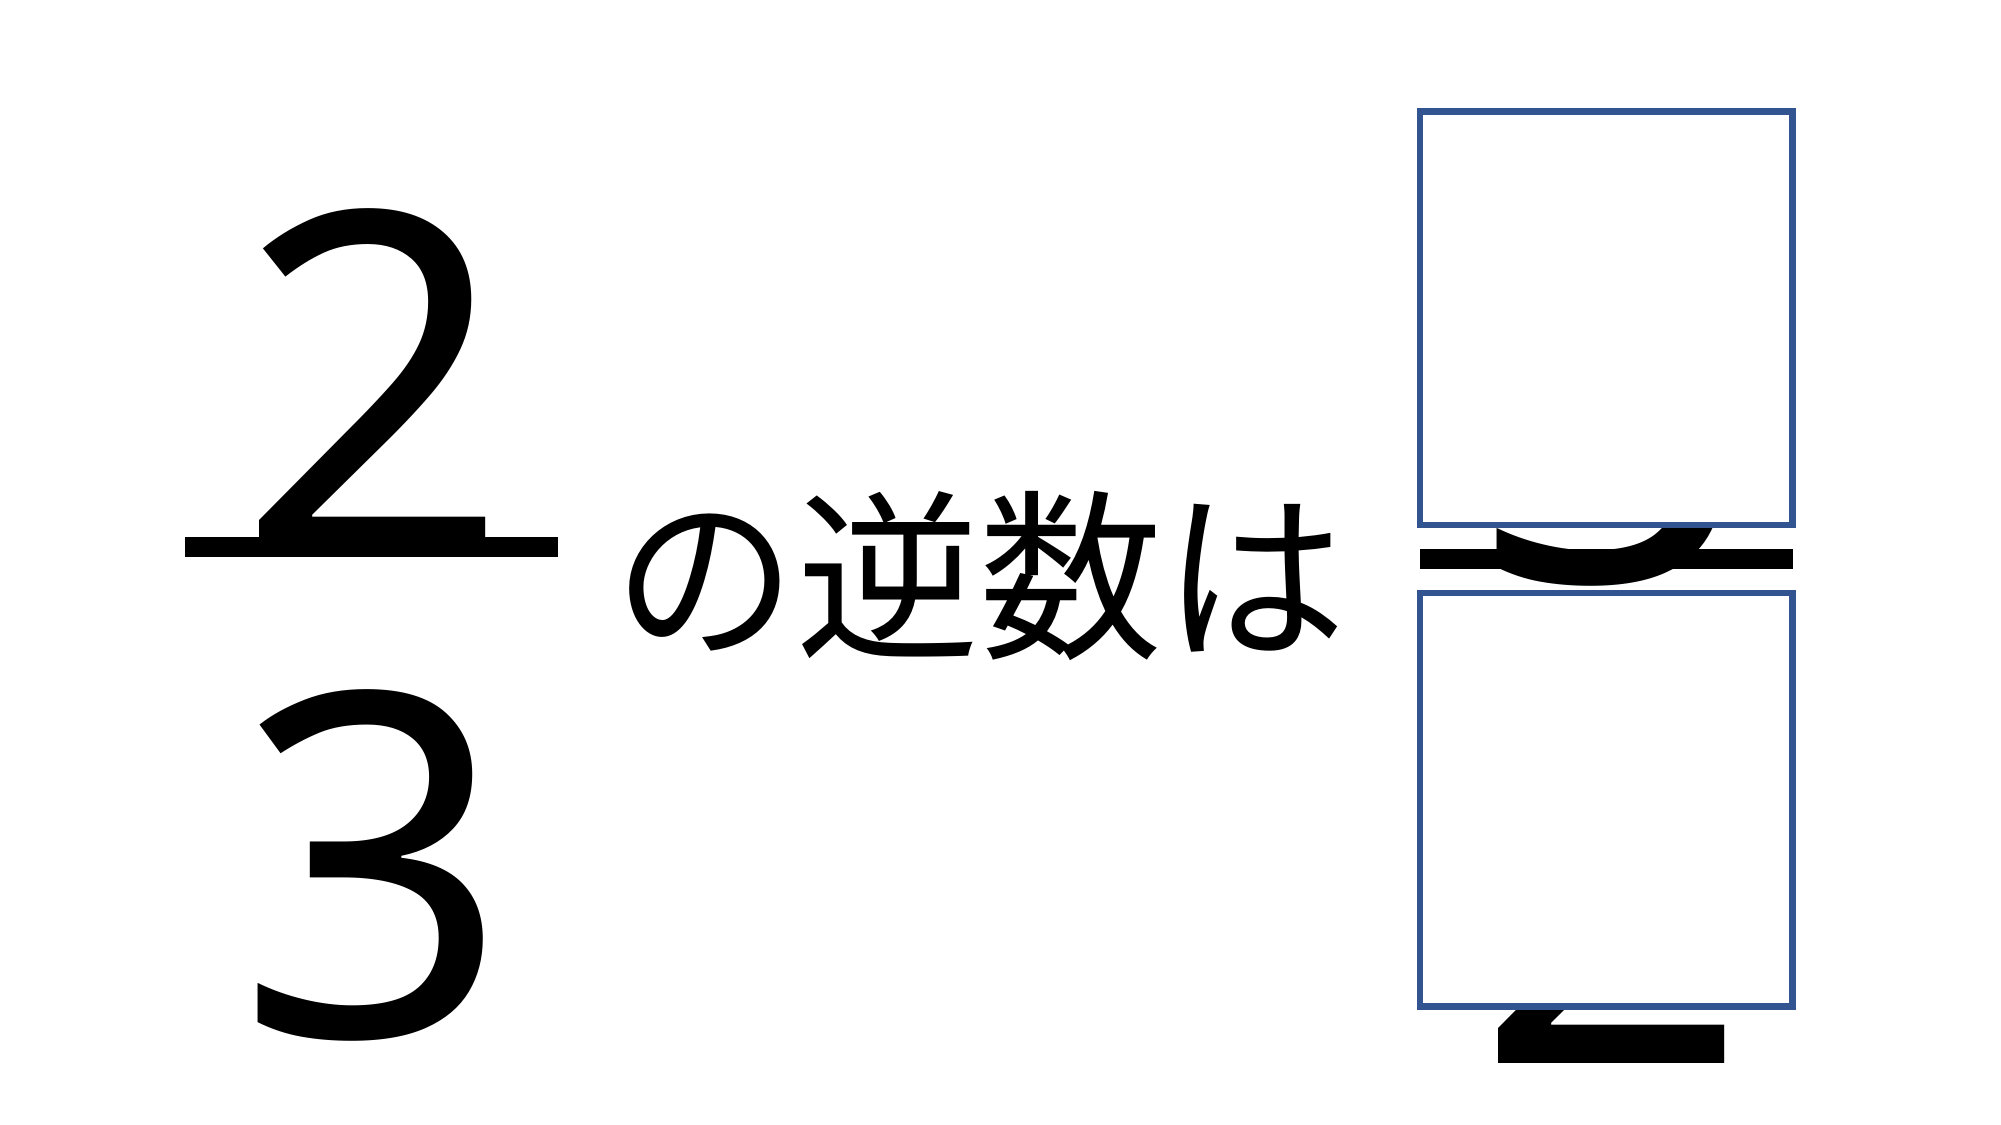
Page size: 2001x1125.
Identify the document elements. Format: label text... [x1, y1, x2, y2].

text_box の逆数は [609, 453, 1351, 682]
text_box 2 [175, 68, 572, 574]
text_box 3 [175, 574, 572, 1055]
text_box [1419, 110, 1794, 526]
text_box 2 [1414, 601, 1811, 1082]
text_box 3 [1414, 95, 1811, 601]
text_box [1419, 592, 1794, 1007]
